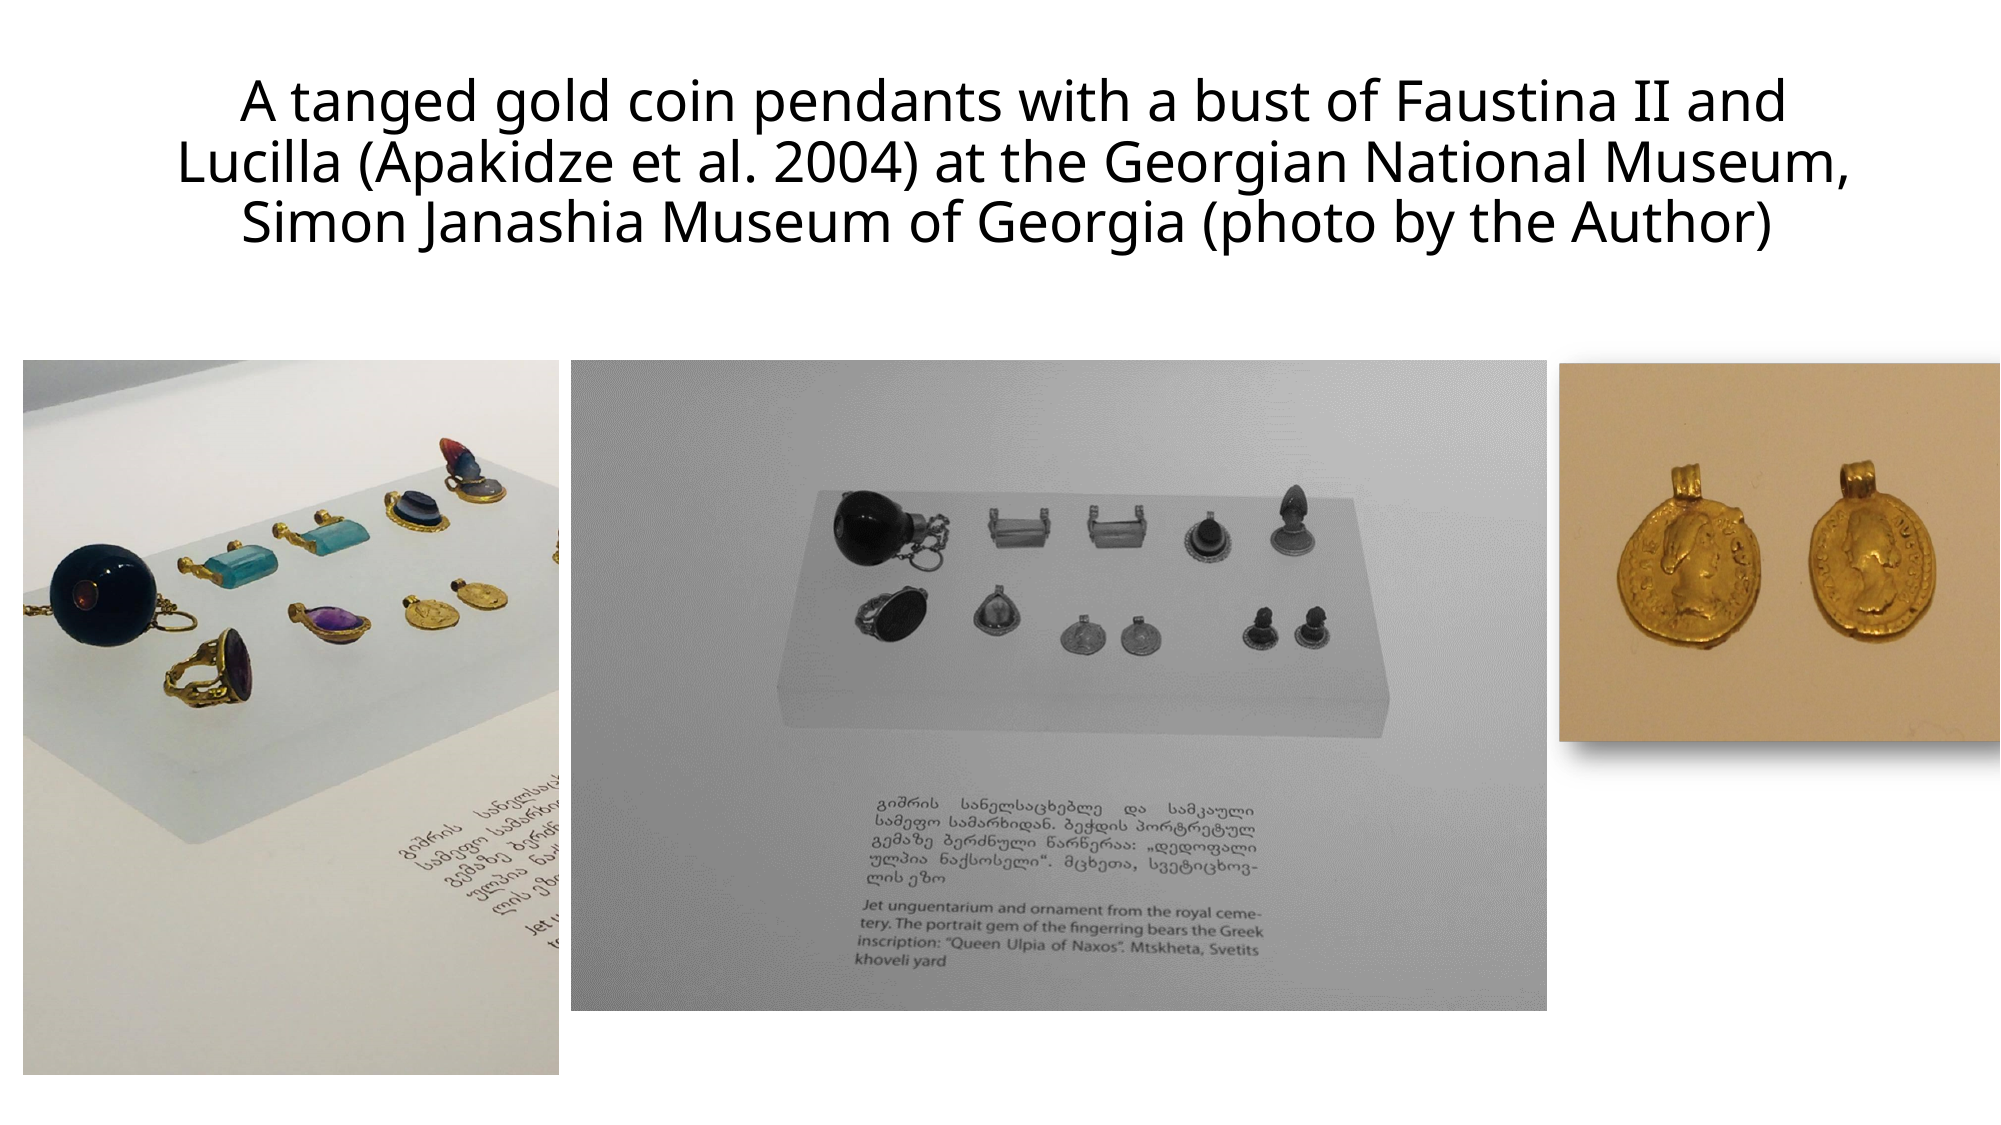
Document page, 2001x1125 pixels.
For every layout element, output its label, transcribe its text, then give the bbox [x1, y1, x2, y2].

picture [570, 337, 2000, 1011]
title A tanged gold coin pendants with a bust of Faustina II and Lucilla (Apakidze et al. 2004) at the Georgian National Museum, Simon Janashia Museum of Georgia (photo by the Author) [151, 55, 1877, 273]
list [23, 360, 559, 1075]
